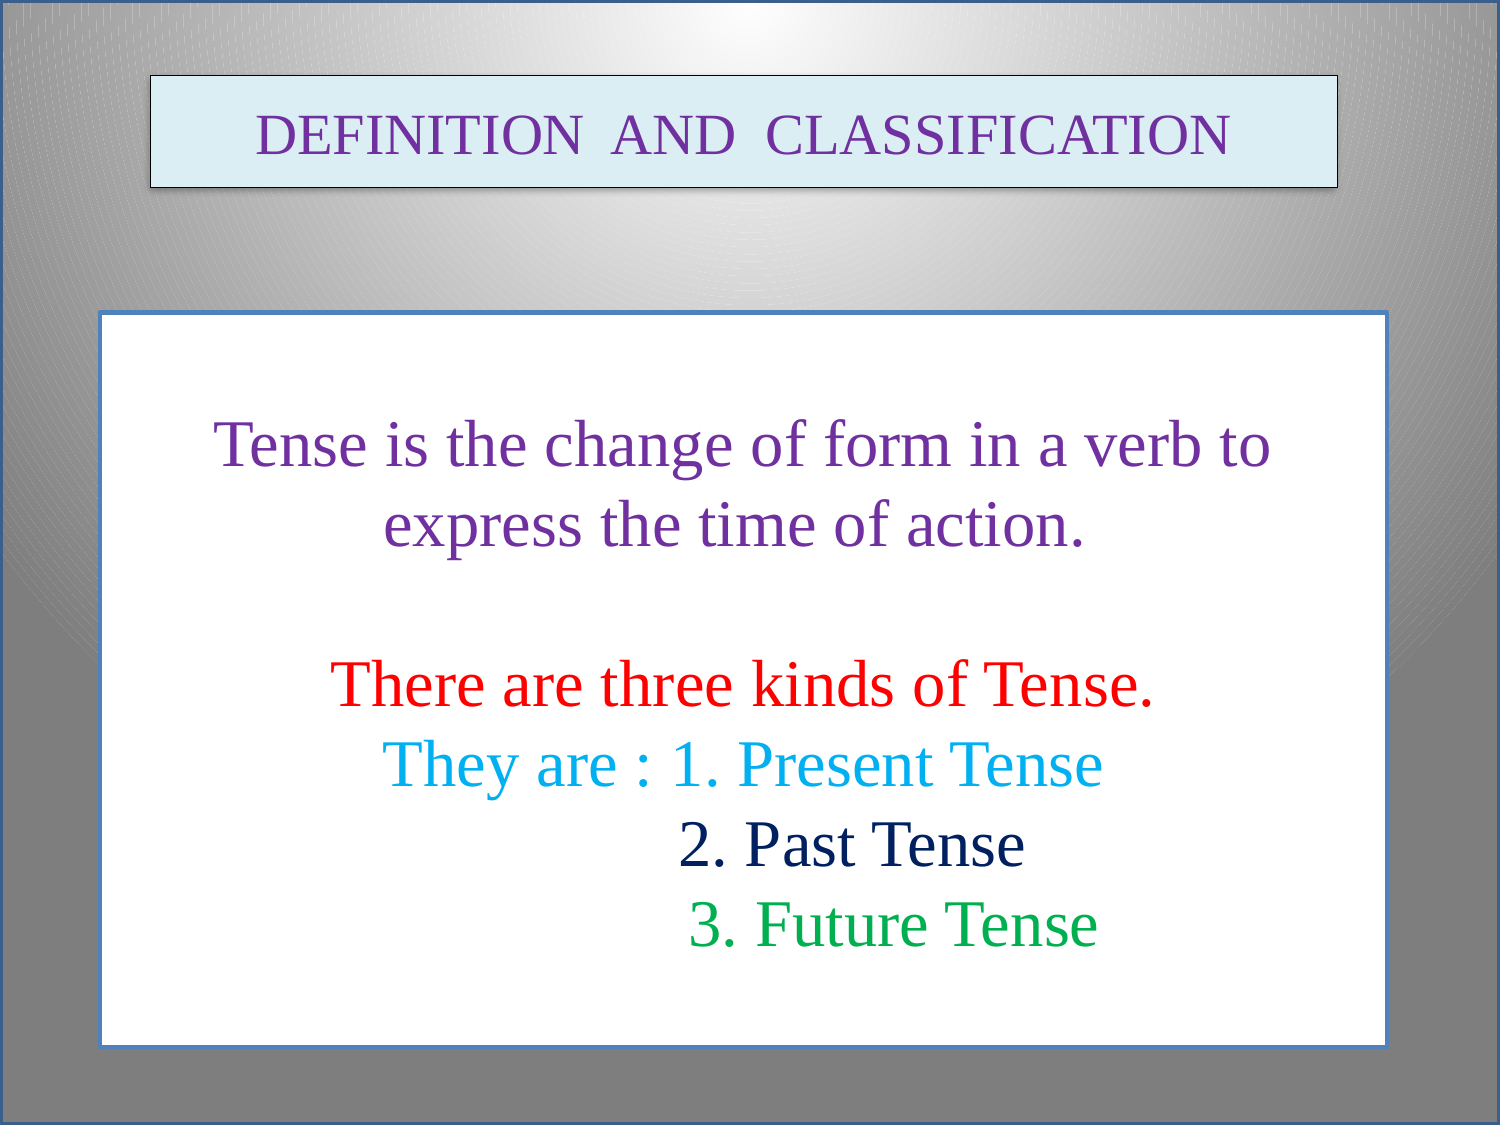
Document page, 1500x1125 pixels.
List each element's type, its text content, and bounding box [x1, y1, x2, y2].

text_box DEFINITION AND CLASSIFICATION [148, 73, 1339, 190]
text_box Tense is the change of form in a verb to express the time of action. There are three kinds of Tense. They are : 1. Present Tense 2. Past Tense 3. Future Tense [98, 310, 1389, 1049]
